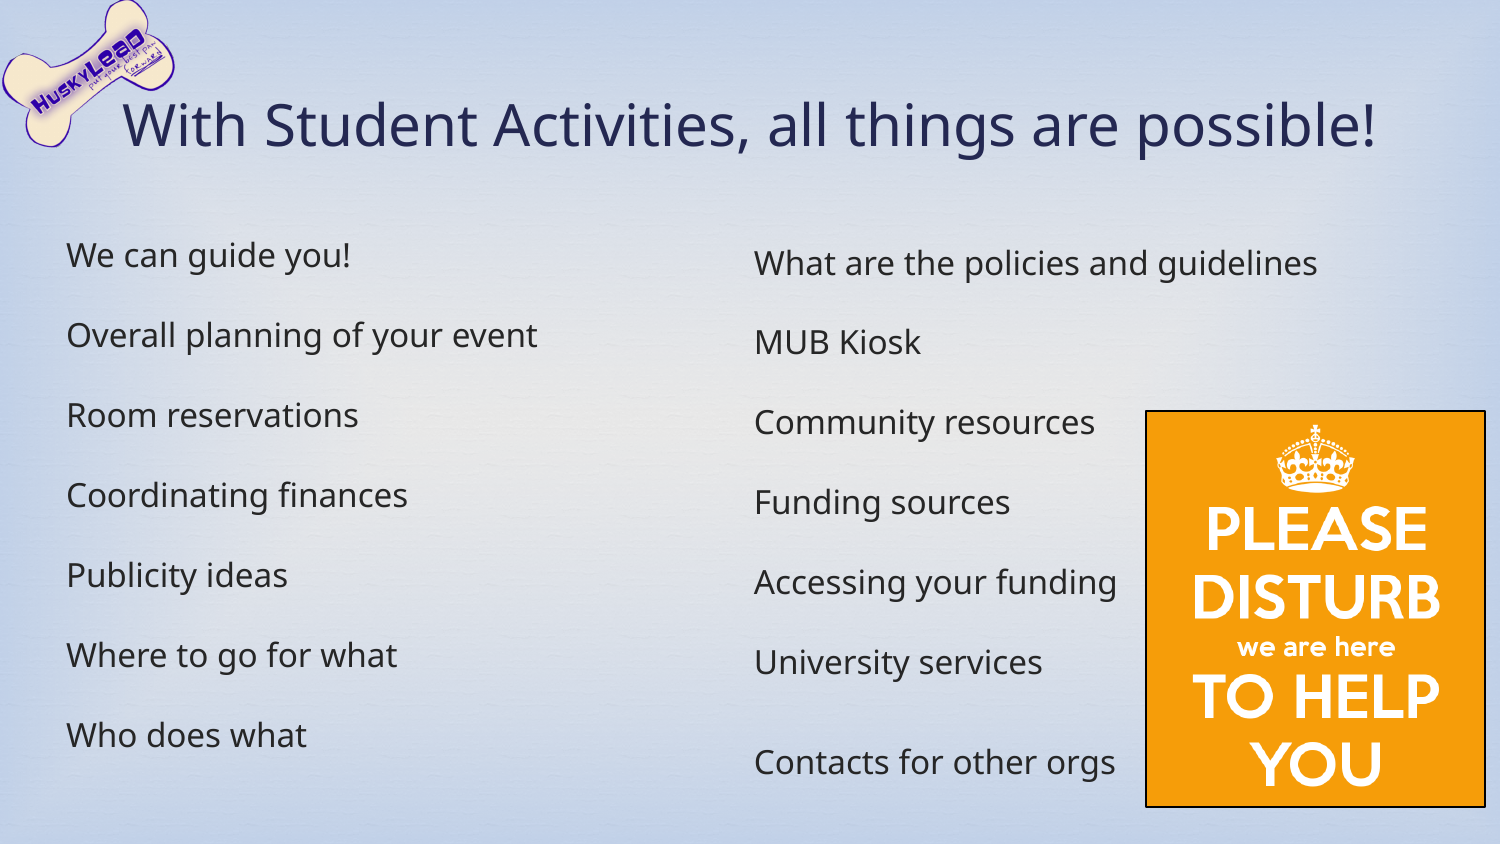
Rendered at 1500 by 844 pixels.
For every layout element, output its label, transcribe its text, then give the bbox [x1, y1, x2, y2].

title With Student Activities, all things are possible! [51, 72, 1449, 174]
picture [0, 0, 192, 162]
list We can guide you! Overall planning of your event Room reservations Coordinating finances Publicity ideas Where to go for what Who does what [51, 179, 708, 737]
picture [1146, 411, 1485, 807]
list What are the policies and guidelines MUB Kiosk Community resources Funding sources Accessing your funding University services Contacts for other orgs [738, 186, 1396, 744]
